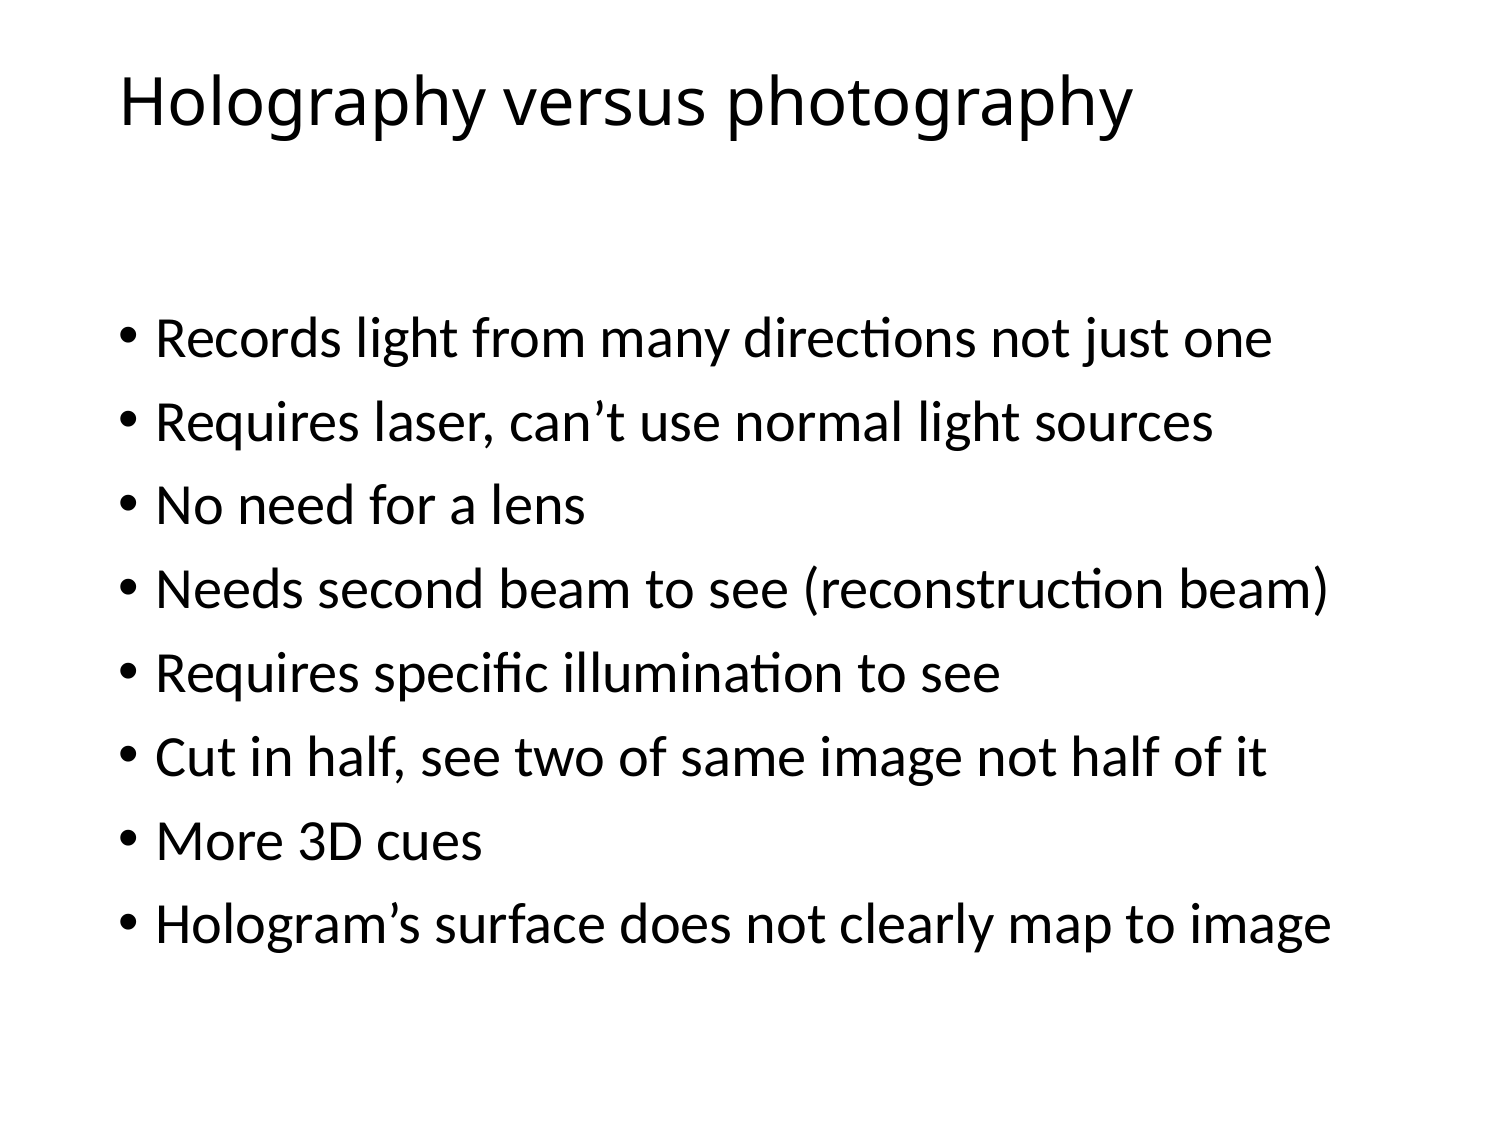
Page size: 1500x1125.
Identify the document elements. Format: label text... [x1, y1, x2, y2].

list Records light from many directions not just one Requires laser, can’t use normal light sources No need for a lens Needs second beam to see (reconstruction beam) Requires specific illumination to see Cut in half, see two of same image not half of it More 3D cues Hologram’s surface does not clearly map to image [103, 299, 1397, 1014]
title Holography versus photography [103, 59, 1397, 278]
